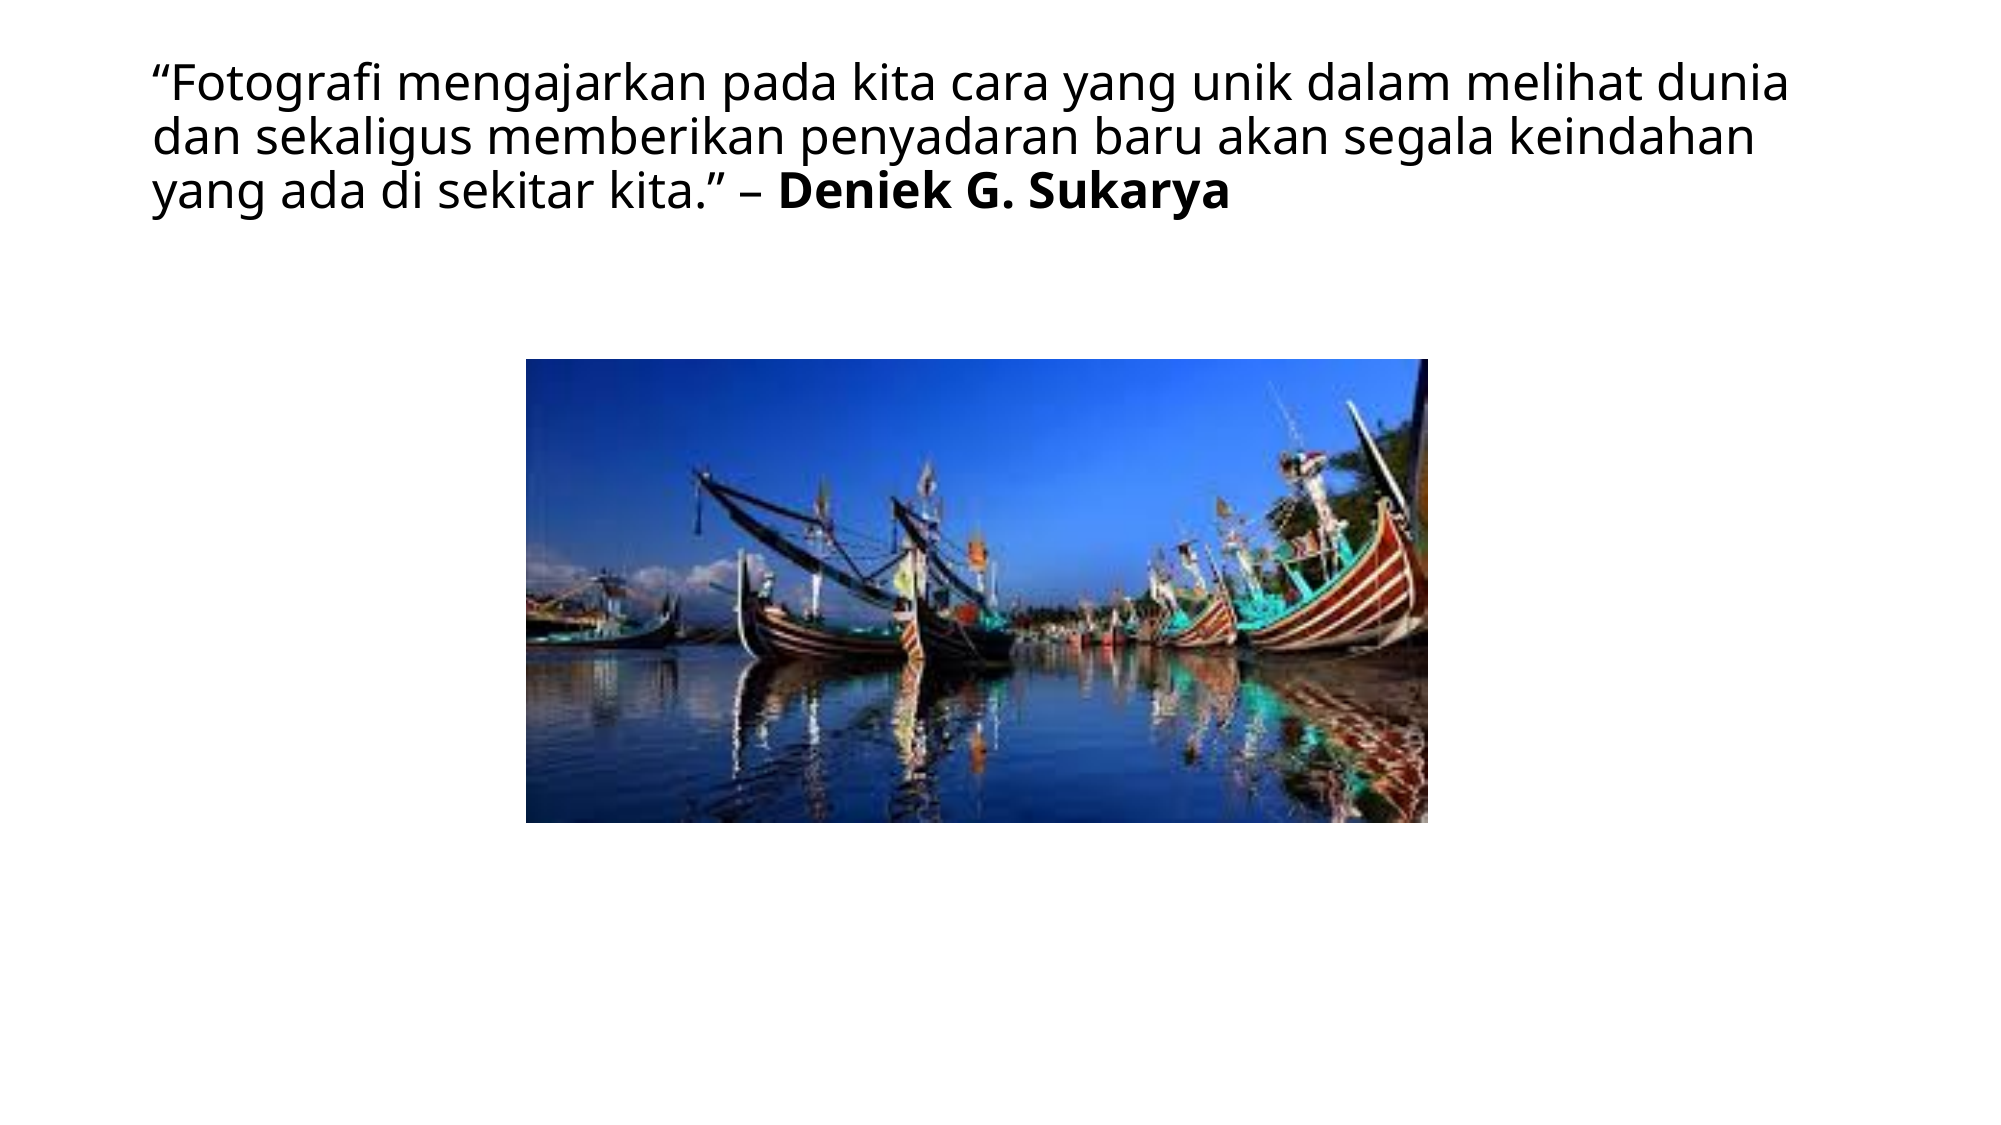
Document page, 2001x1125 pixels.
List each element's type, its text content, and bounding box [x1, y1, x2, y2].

title “Fotografi mengajarkan pada kita cara yang unik dalam melihat dunia dan sekaligus memberikan penyadaran baru akan segala keindahan yang ada di sekitar kita.” – Deniek G. Sukarya [137, 59, 1863, 278]
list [526, 359, 1428, 823]
